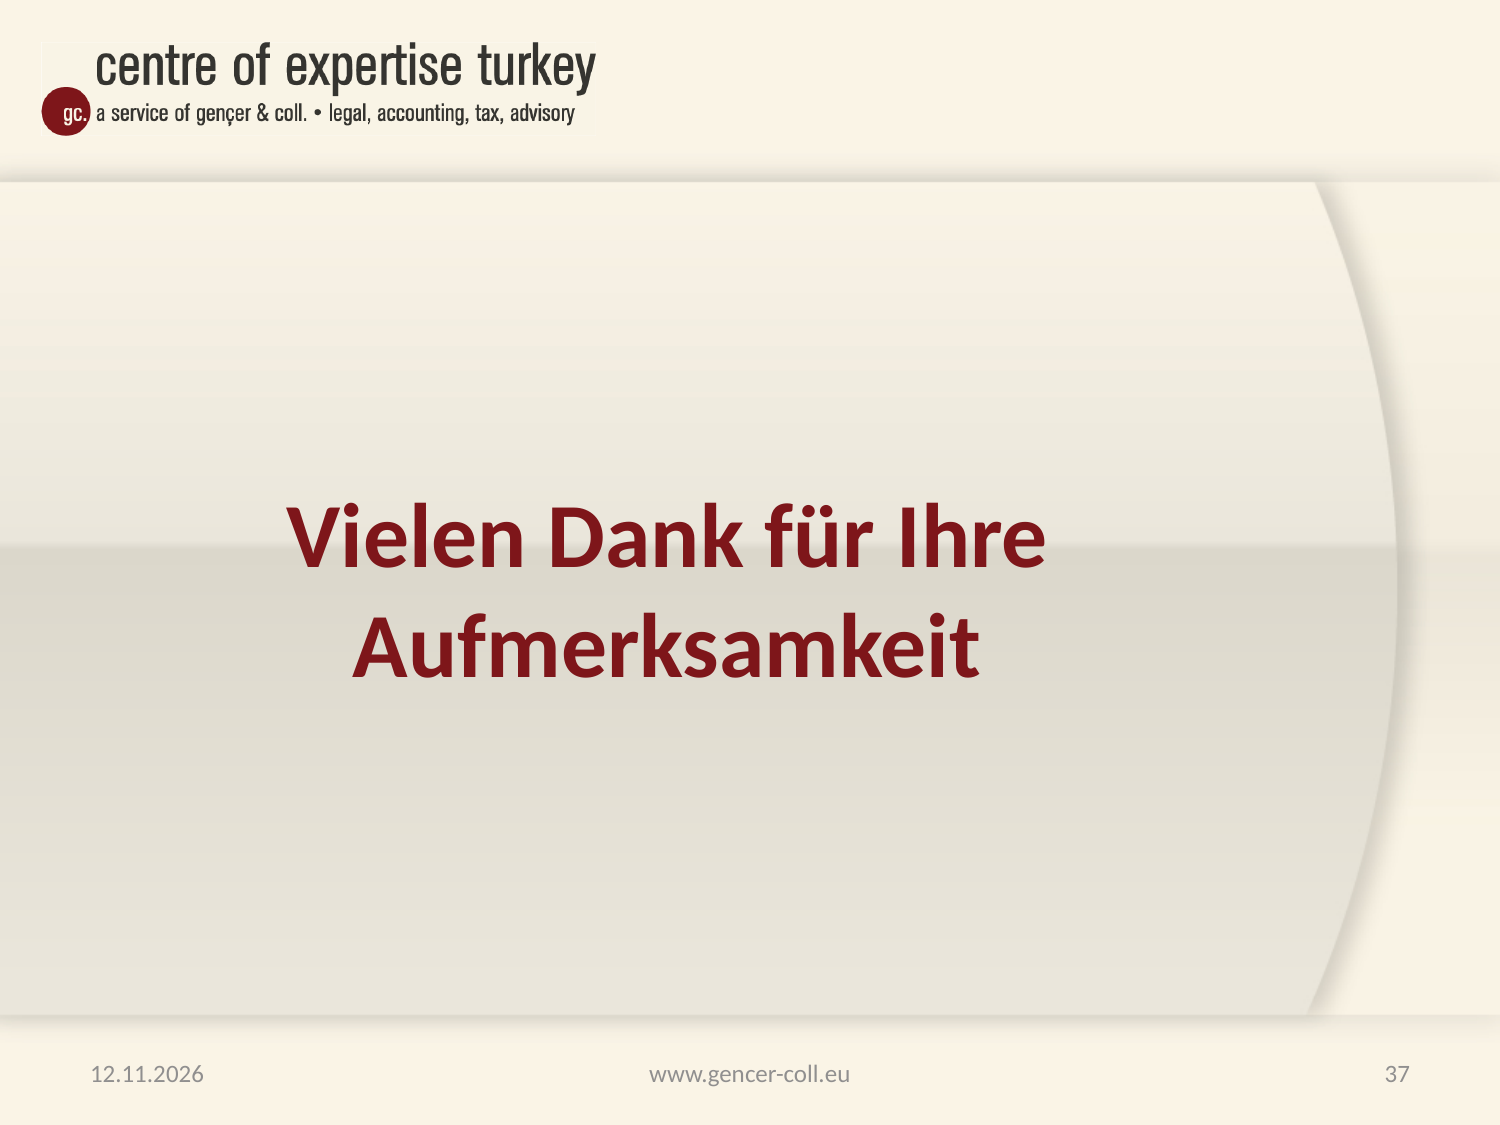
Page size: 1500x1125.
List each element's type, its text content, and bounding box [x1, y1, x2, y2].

picture [0, 0, 1500, 1125]
title Vielen Dank für Ihre Aufmerksamkeit [76, 468, 1258, 539]
footer www.gencer-coll.eu [512, 1042, 988, 1103]
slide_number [75, 1042, 425, 1103]
slide_number 37 [1074, 1042, 1425, 1103]
